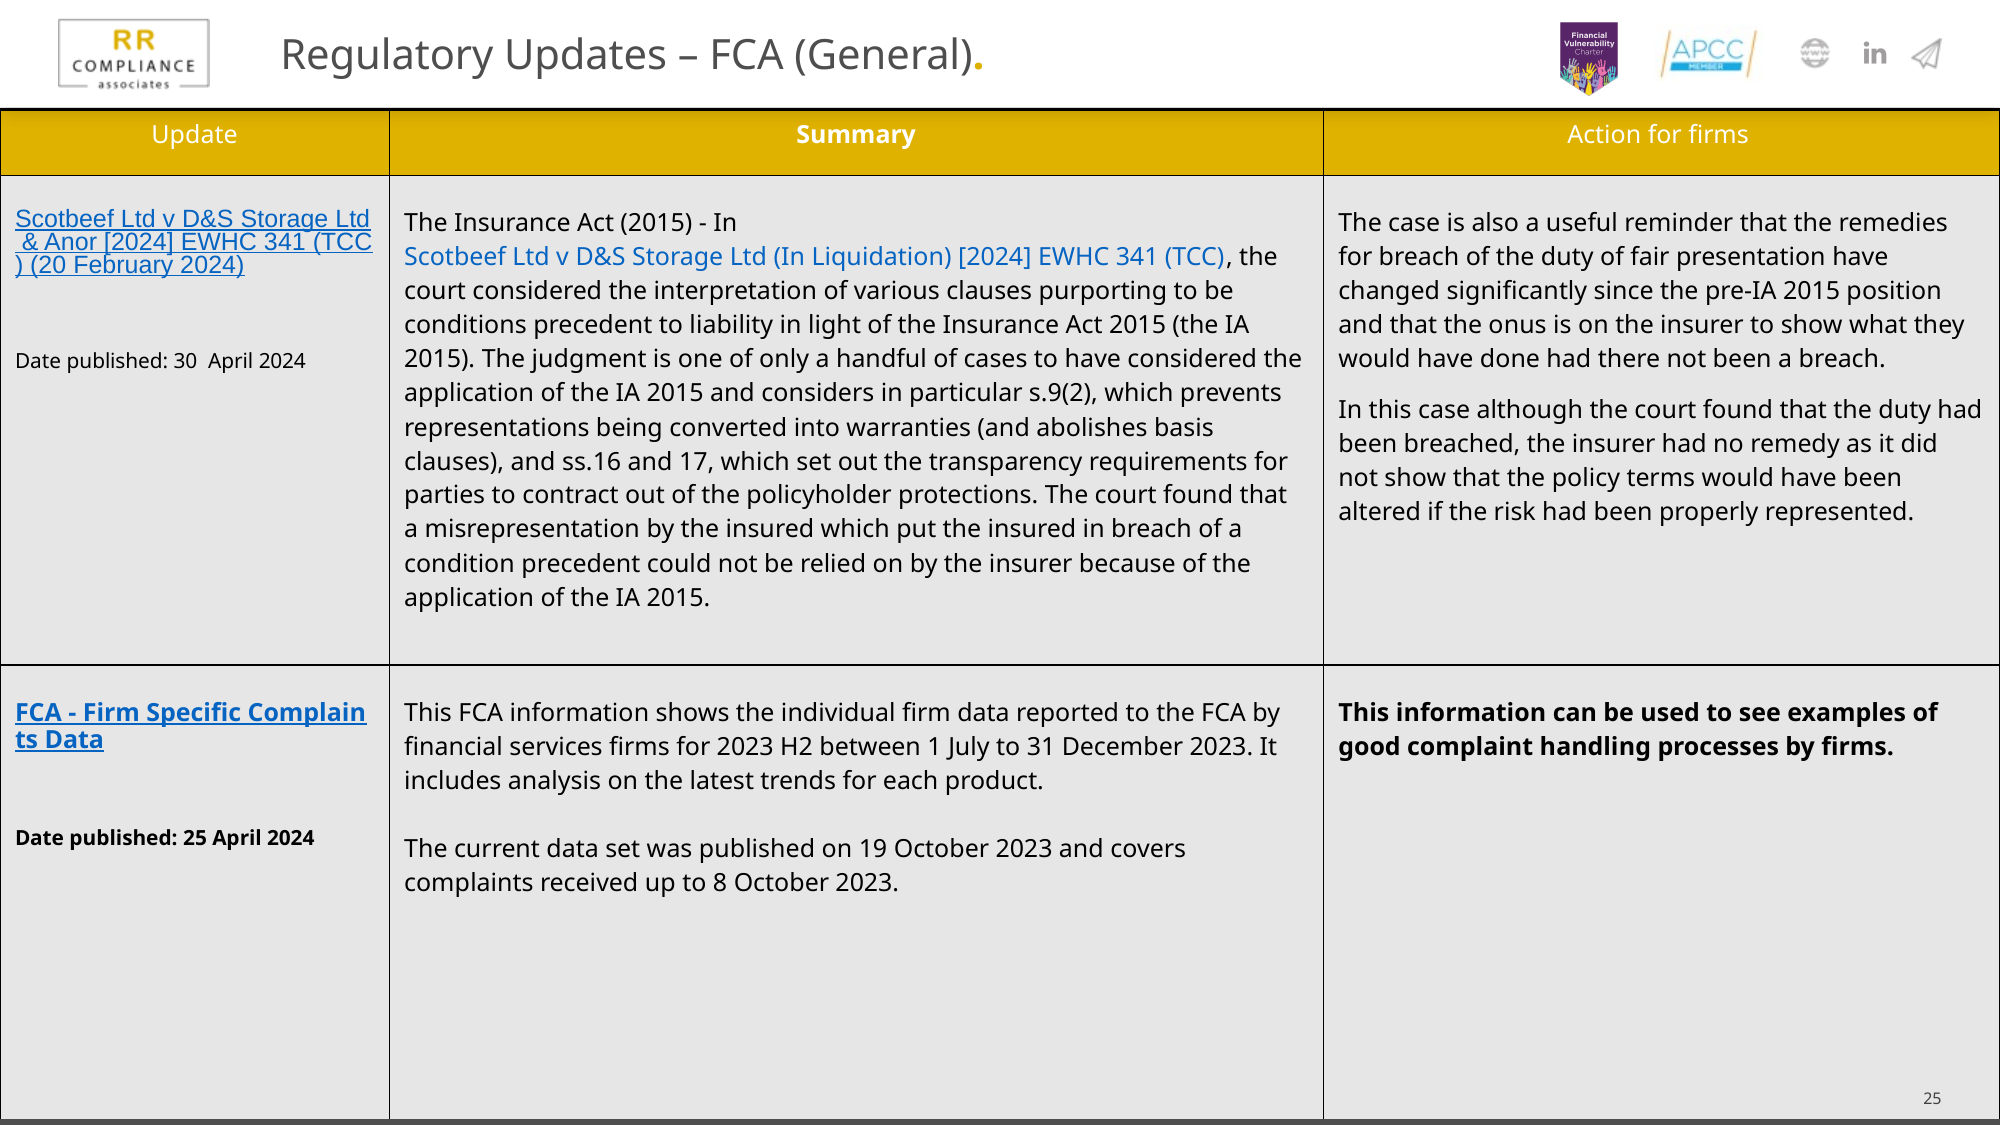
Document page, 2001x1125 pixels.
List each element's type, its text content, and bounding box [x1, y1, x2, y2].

table_cell The Insurance Act (2015) - In Scotbeef Ltd v D&S Storage Ltd (In Liquidation) [2024] EWHC 341 (TCC), the court considered the interpretation of various clauses purporting to be conditions precedent to liability in light of the Insurance Act 2015 (the IA 2015). The judgment is one of only a handful of cases to have considered the application of the IA 2015 and considers in particular s.9(2), which prevents representations being converted into warranties (and abolishes basis clauses), and ss.16 and 17, which set out the transparency requirements for parties to contract out of the policyholder protections. The court found that a misrepresentation by the insured which put the insured in breach of a condition precedent could not be relied on by the insurer because of the application of the IA 2015. [390, 176, 1323, 664]
picture [1654, 24, 1763, 82]
picture [1856, 34, 1893, 71]
table_header Update [1, 117, 389, 175]
table_cell This information can be used to see examples of good complaint handling processes by firms. [1324, 666, 1999, 1119]
table_cell The case is also a useful reminder that the remedies for breach of the duty of fair presentation have changed significantly since the pre-IA 2015 position and that the onus is on the insurer to show what they would have done had there not been a breach. In this case although the court found that the duty had been breached, the insurer had no remedy as it did not show that the policy terms would have been altered if the risk had been properly represented. [1324, 176, 1999, 664]
text_box [0, 1119, 2000, 1125]
text_box [0, 0, 2000, 107]
table_header Summary [390, 120, 1323, 175]
picture [1559, 21, 1618, 97]
table_cell FCA - Firm Specific Complaints Data Date published: 25 April 2024 [1, 666, 389, 1119]
table_cell Scotbeef Ltd v D&S Storage Ltd & Anor [2024] EWHC 341 (TCC) (20 February 2024) Date published: 30 April 2024 [1, 176, 389, 664]
table_header Action for firms [1324, 118, 1999, 175]
text_box ‹#› [1888, 1081, 1942, 1117]
table_cell This FCA information shows the individual firm data reported to the FCA by financial services firms for 2023 H2 between 1 July to 31 December 2023. It includes analysis on the latest trends for each product. The current data set was published on 19 October 2023 and covers complaints received up to 8 October 2023. [390, 666, 1323, 1119]
picture [1911, 38, 1942, 69]
picture [1799, 38, 1834, 69]
picture [57, 11, 210, 95]
text_box Regulatory Updates – FCA (General). [265, 19, 1974, 88]
